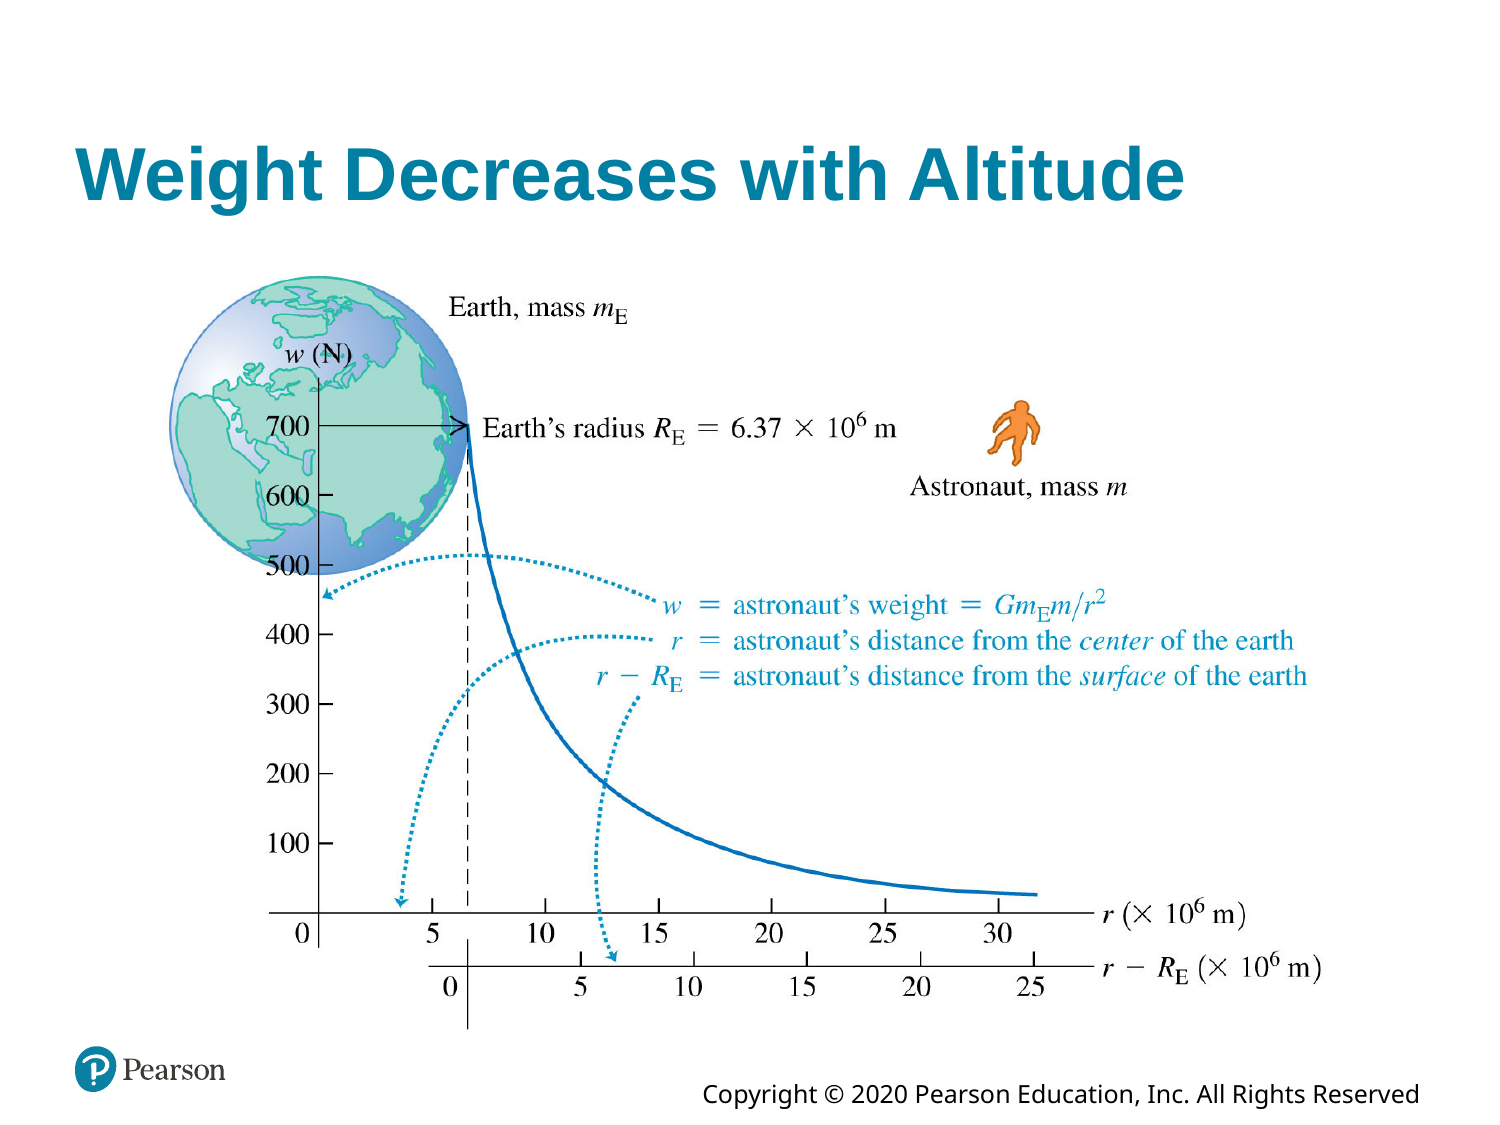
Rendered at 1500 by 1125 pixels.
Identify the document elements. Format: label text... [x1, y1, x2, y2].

picture [164, 271, 1326, 1035]
title Weight Decreases with Altitude [75, 35, 1425, 216]
